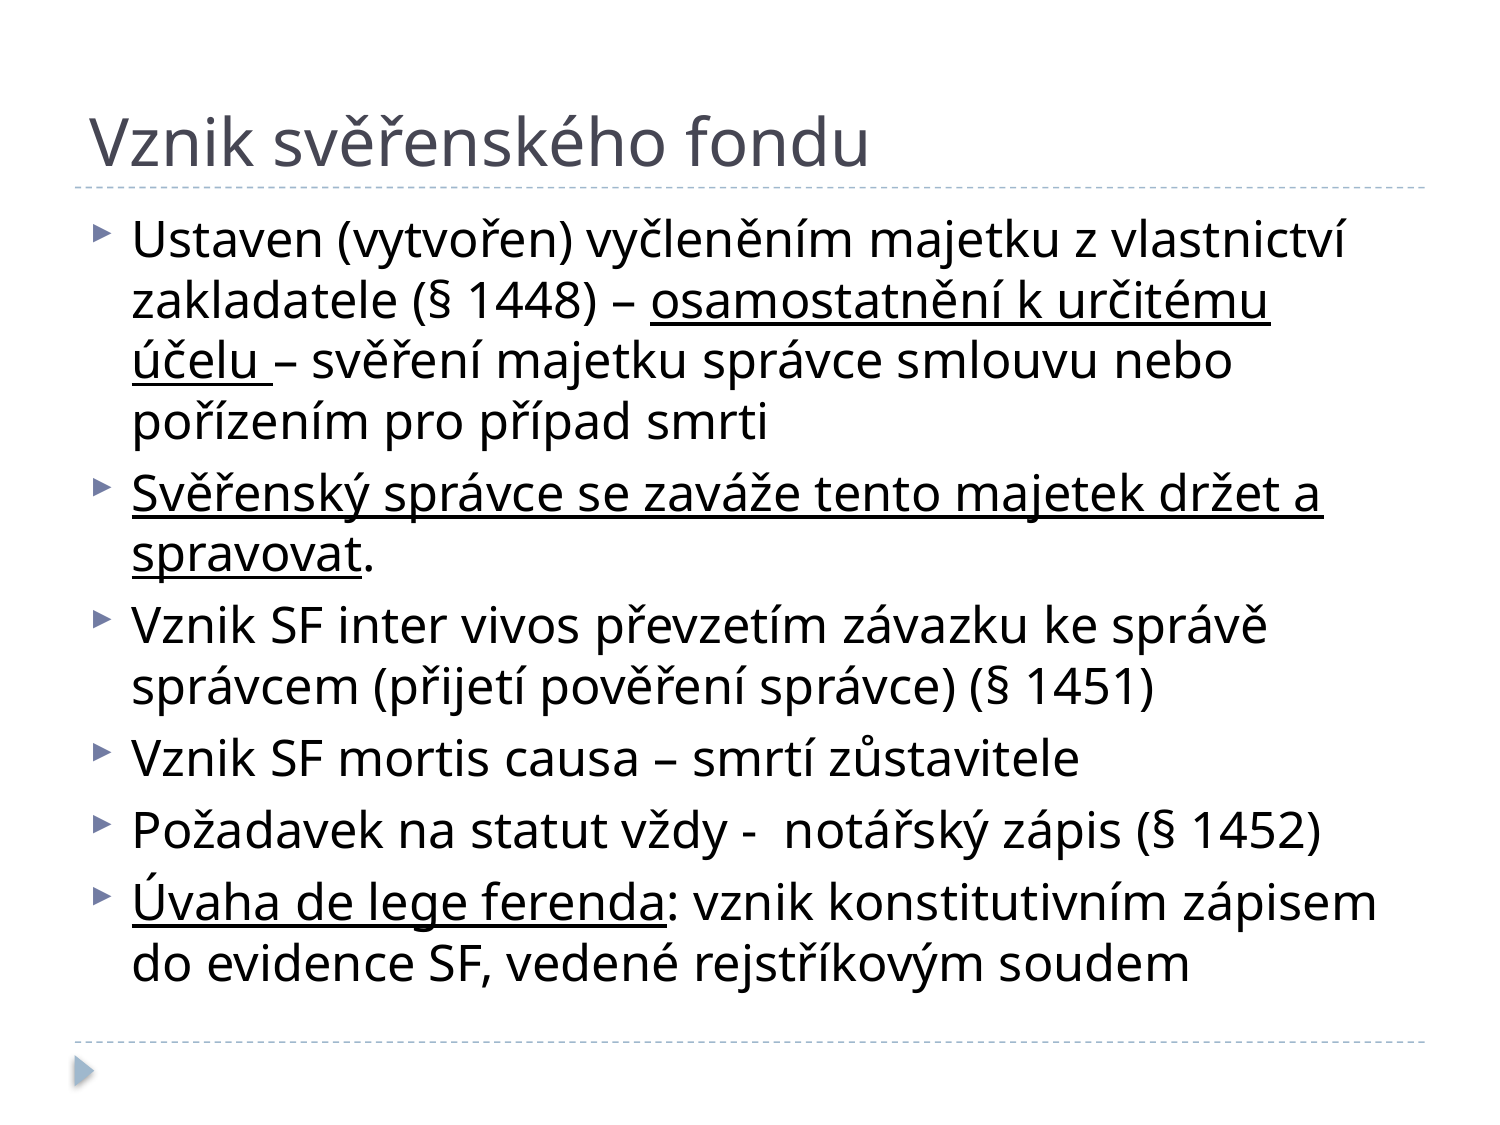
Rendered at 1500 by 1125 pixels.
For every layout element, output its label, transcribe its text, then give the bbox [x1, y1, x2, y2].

list Ustaven (vytvořen) vyčleněním majetku z vlastnictví zakladatele (§ 1448) – osamostatnění k určitému účelu – svěření majetku správce smlouvu nebo pořízením pro případ smrti Svěřenský správce se zaváže tento majetek držet a spravovat. Vznik SF inter vivos převzetím závazku ke správě správcem (přijetí pověření správce) (§ 1451) Vznik SF mortis causa – smrtí zůstavitele Požadavek na statut vždy - notářský zápis (§ 1452) Úvaha de lege ferenda: vznik konstitutivním zápisem do evidence SF, vedené rejstříkovým soudem [75, 200, 1425, 1010]
title Vznik svěřenského fondu [75, 24, 1425, 188]
